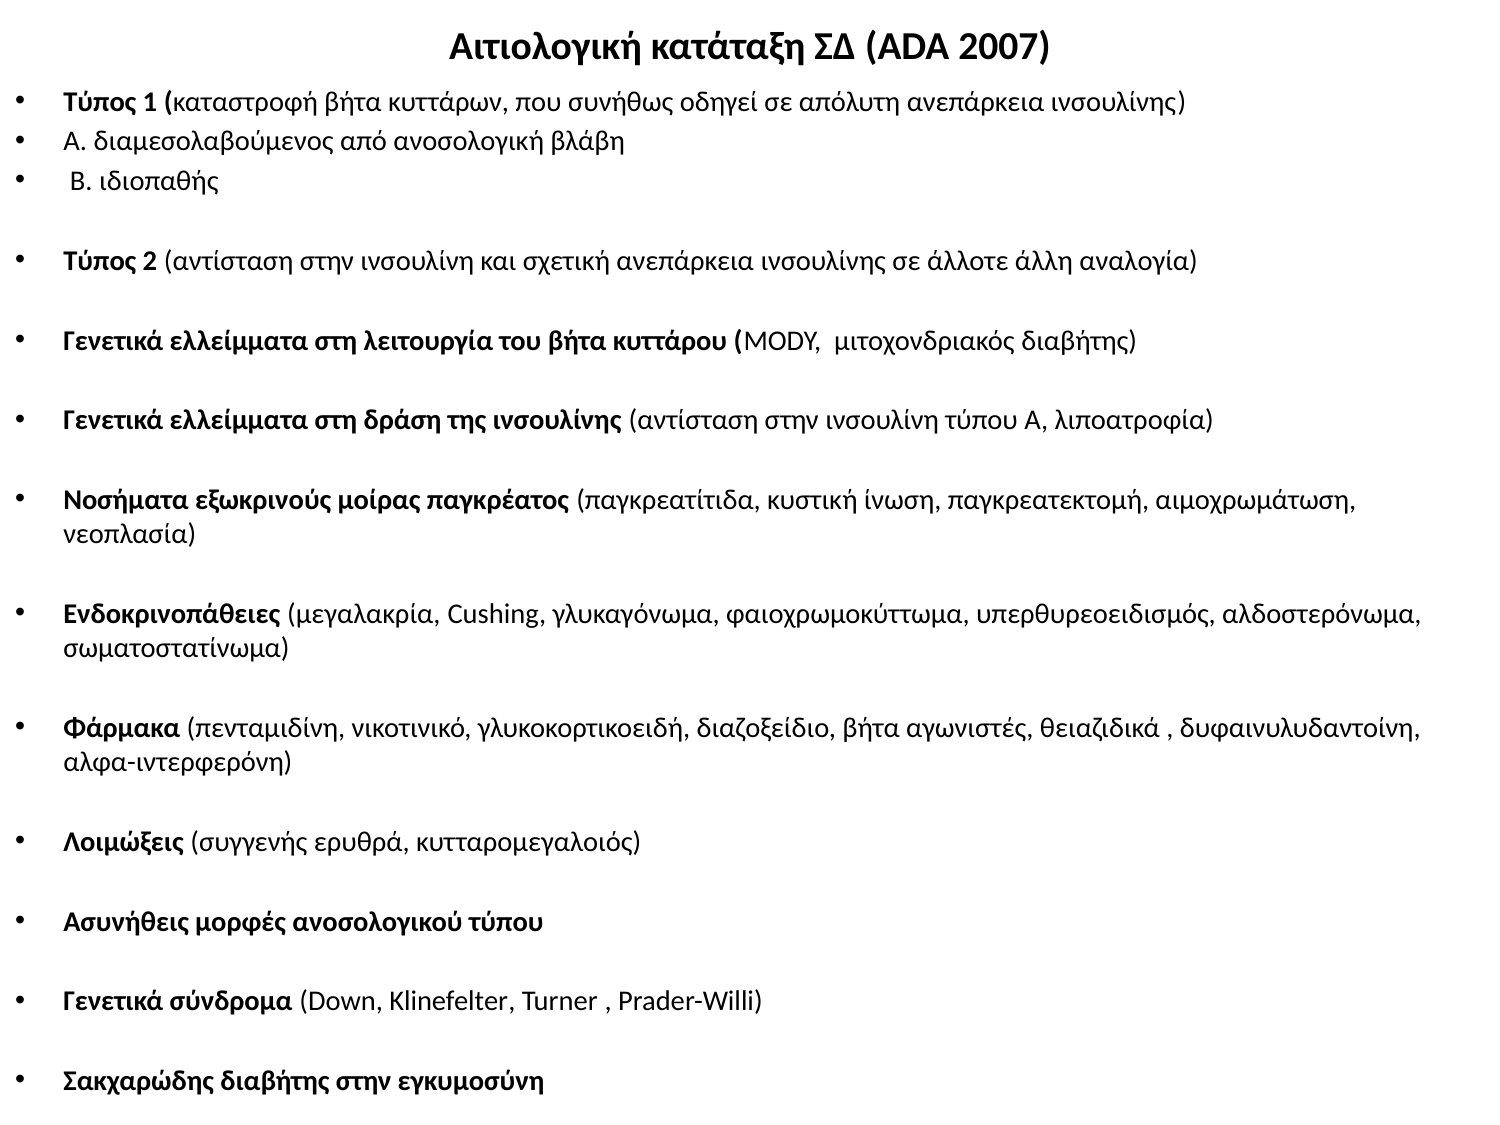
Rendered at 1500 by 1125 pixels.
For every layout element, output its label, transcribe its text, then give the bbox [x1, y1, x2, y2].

list Τύπος 1 (καταστροφή βήτα κυττάρων, που συνήθως οδηγεί σε απόλυτη ανεπάρκεια ινσουλίνης) Α. διαμεσολαβούμενος από ανοσολογική βλάβη Β. ιδιοπαθής Τύπος 2 (αντίσταση στην ινσουλίνη και σχετική ανεπάρκεια ινσουλίνης σε άλλοτε άλλη αναλογία) Γενετικά ελλείμματα στη λειτουργία του βήτα κυττάρου (MODY, μιτοχονδριακός διαβήτης) Γενετικά ελλείμματα στη δράση της ινσουλίνης (αντίσταση στην ινσουλίνη τύπου Α, λιποατροφία) Νοσήματα εξωκρινούς μοίρας παγκρέατος (παγκρεατίτιδα, κυστική ίνωση, παγκρεατεκτομή, αιμοχρωμάτωση, νεοπλασία) Ενδοκρινοπάθειες (μεγαλακρία, Cushing, γλυκαγόνωμα, φαιοχρωμοκύττωμα, υπερθυρεοειδισμός, αλδοστερόνωμα, σωματοστατίνωμα) Φάρμακα (πενταμιδίνη, νικοτινικό, γλυκοκορτικοειδή, διαζοξείδιο, βήτα αγωνιστές, θειαζιδικά , δυφαινυλυδαντοίνη, αλφα-ιντερφερόνη) Λοιμώξεις (συγγενής ερυθρά, κυτταρομεγαλοιός) Ασυνήθεις μορφές ανοσολογικού τύπου Γενετικά σύνδρομα (Down, Klinefelter, Turner , Prader-Willi) Σακχαρώδης διαβήτης στην εγκυμοσύνη [0, 75, 1500, 1125]
title Αιτιολογική κατάταξη ΣΔ (ADA 2007) [75, 12, 1425, 75]
